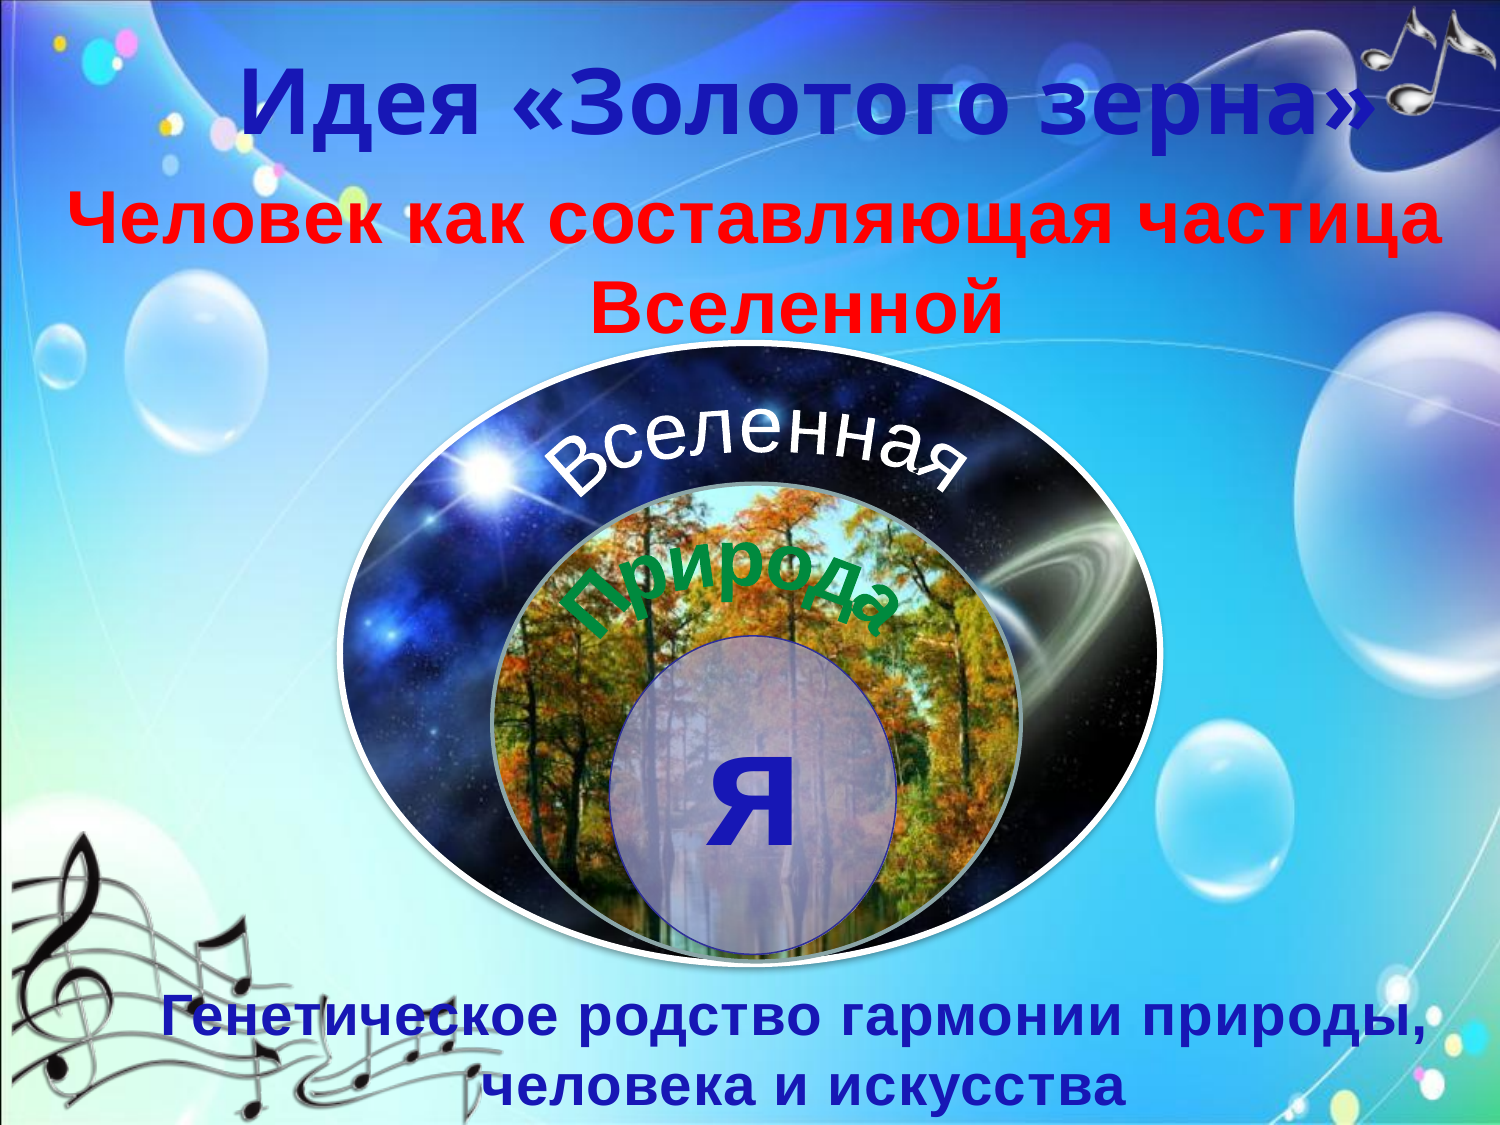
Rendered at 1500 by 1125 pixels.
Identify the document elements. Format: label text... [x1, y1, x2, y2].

text_box я [691, 671, 867, 886]
text_box Генетическое родство гармонии природы, человека и искусства [145, 969, 1463, 1125]
picture [0, 0, 1500, 1125]
text_box 9yi [336, 356, 1164, 968]
text_box [608, 635, 897, 956]
text_box [490, 481, 1023, 964]
text_box Человек как составляющая частица Вселенной [0, 160, 1248, 356]
text_box Идея «Золотого зерна» [187, 35, 1248, 160]
